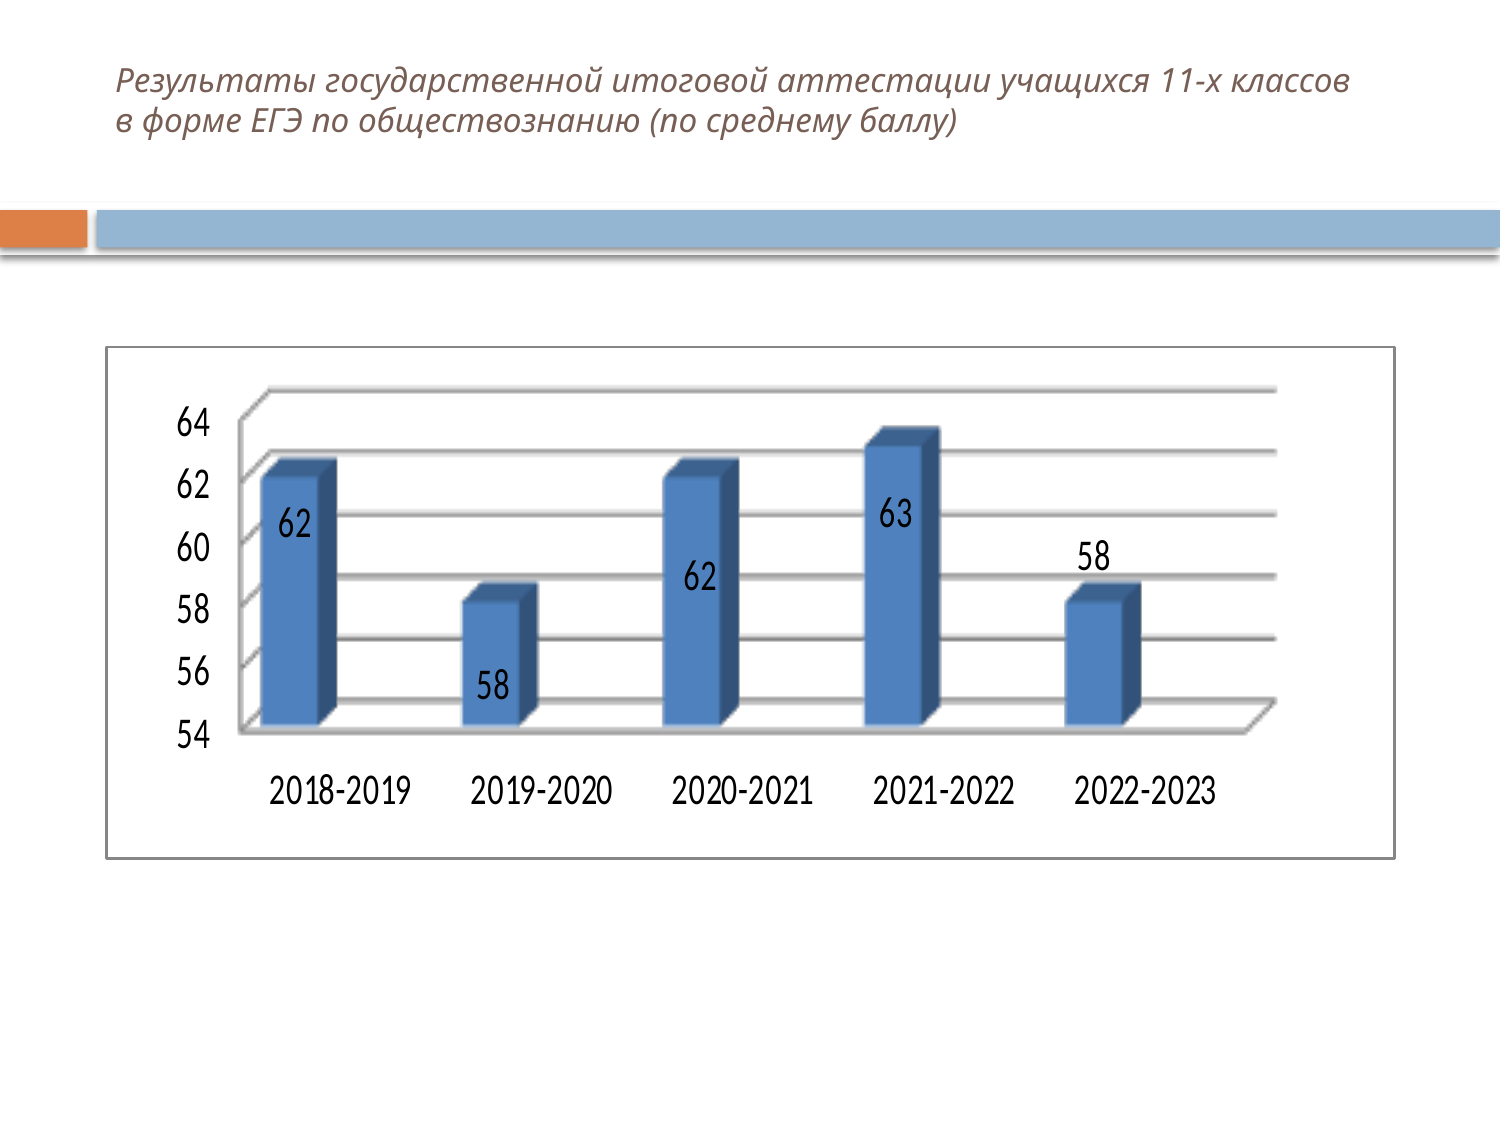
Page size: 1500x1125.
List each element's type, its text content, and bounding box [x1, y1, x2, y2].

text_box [92, 328, 1406, 874]
text_box [0, 0, 1500, 75]
title Результаты государственной итоговой аттестации учащихся 11-х классов в форме ЕГЭ по обществознанию (по среднему баллу) [100, 75, 1438, 200]
